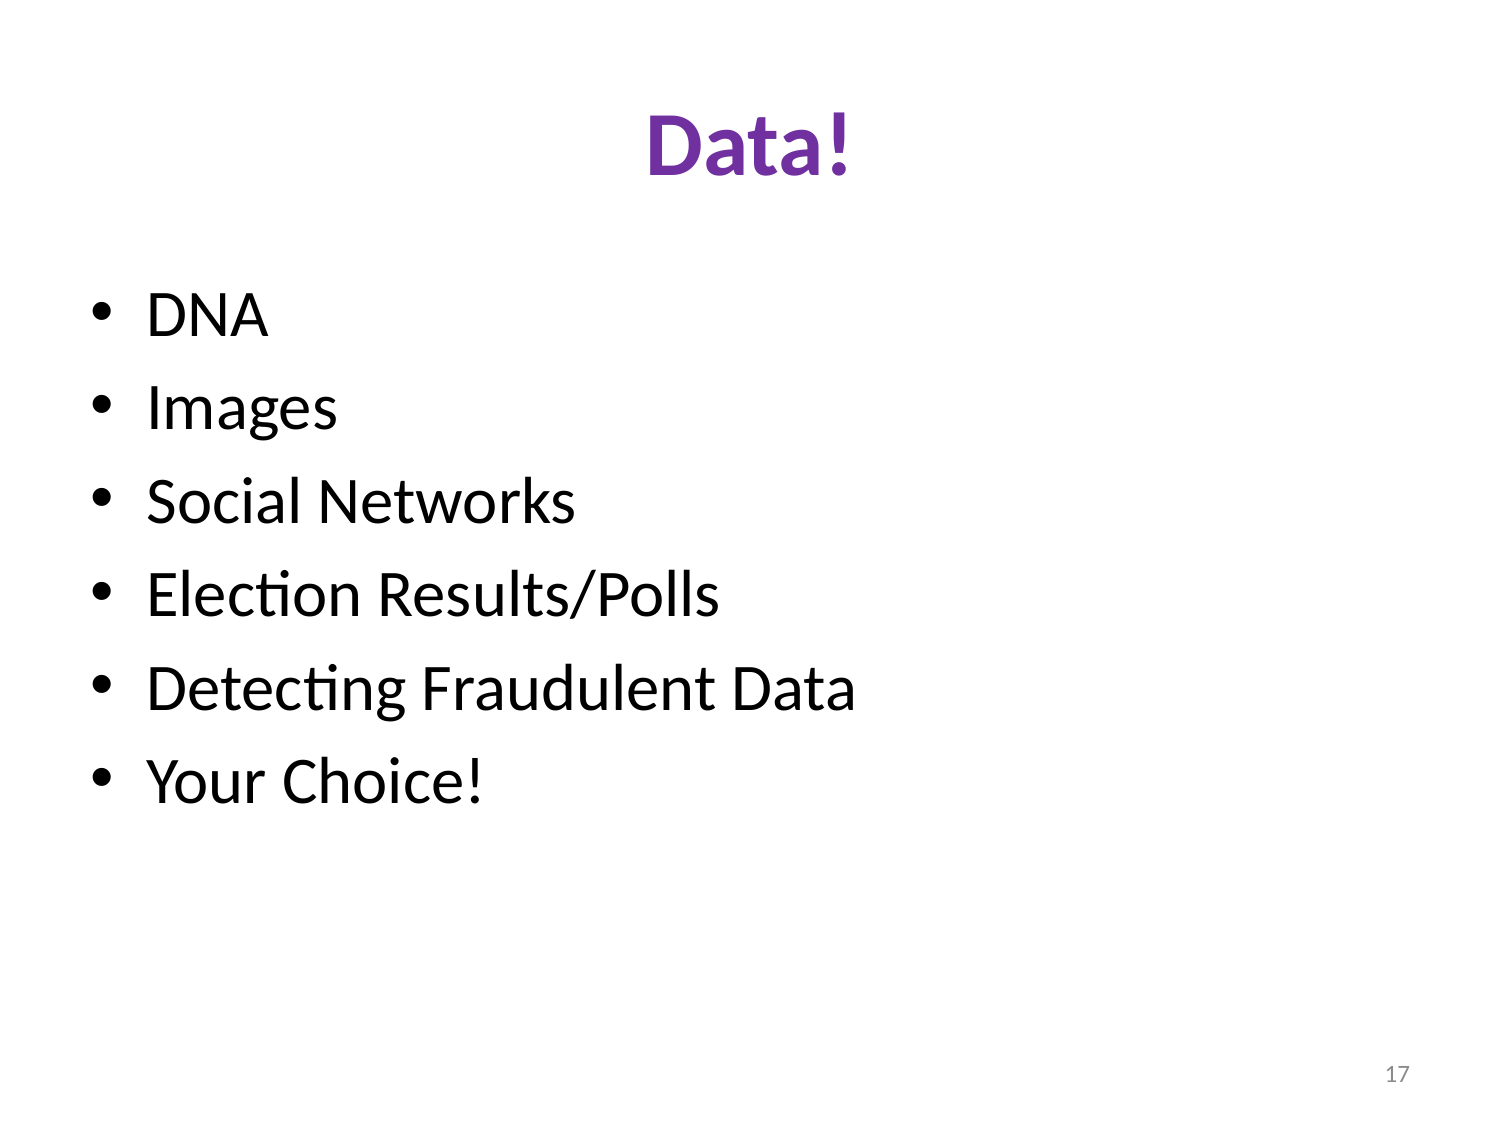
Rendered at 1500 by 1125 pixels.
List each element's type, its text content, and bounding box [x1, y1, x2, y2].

title Data! [75, 45, 1425, 233]
slide_number 17 [1074, 1042, 1425, 1103]
list DNA Images Social Networks Election Results/Polls Detecting Fraudulent Data Your Choice! [75, 262, 1425, 1005]
